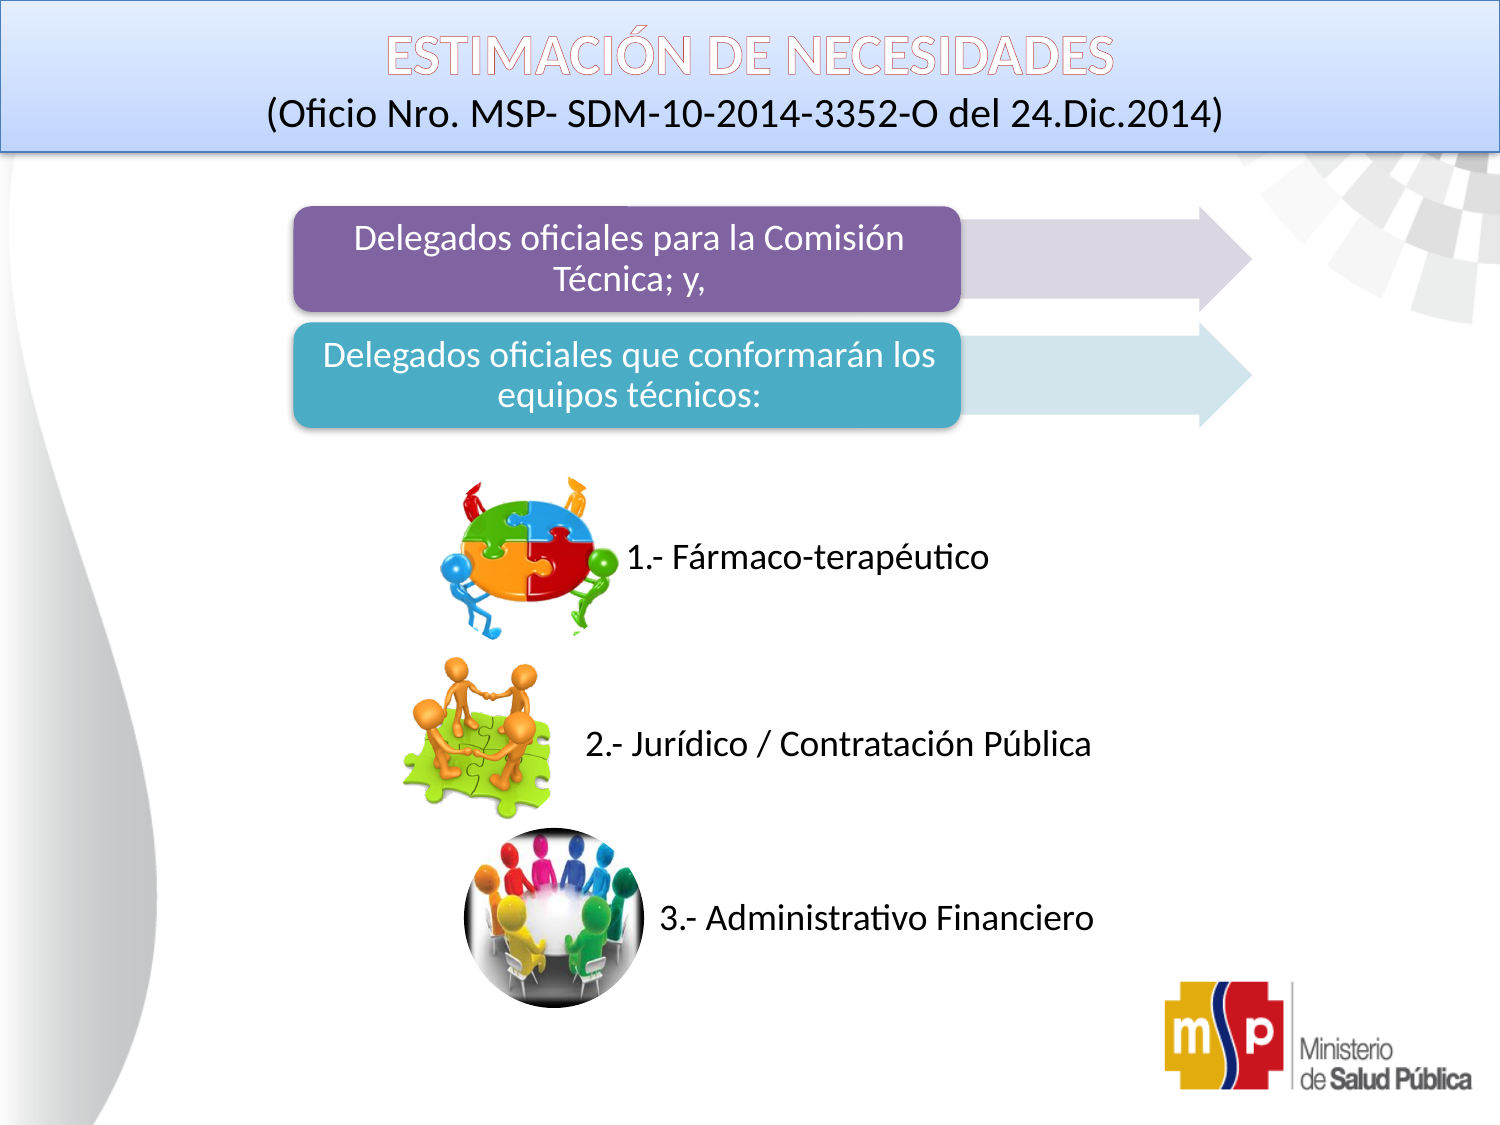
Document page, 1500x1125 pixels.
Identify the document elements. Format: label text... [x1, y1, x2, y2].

picture [0, 153, 1500, 1125]
text_box ESTIMACIÓN DE NECESIDADES (Oficio Nro. MSP- SDM-10-2014-3352-O del 24.Dic.2014) [0, 0, 1500, 153]
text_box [292, 205, 1254, 429]
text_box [324, 467, 1462, 1009]
